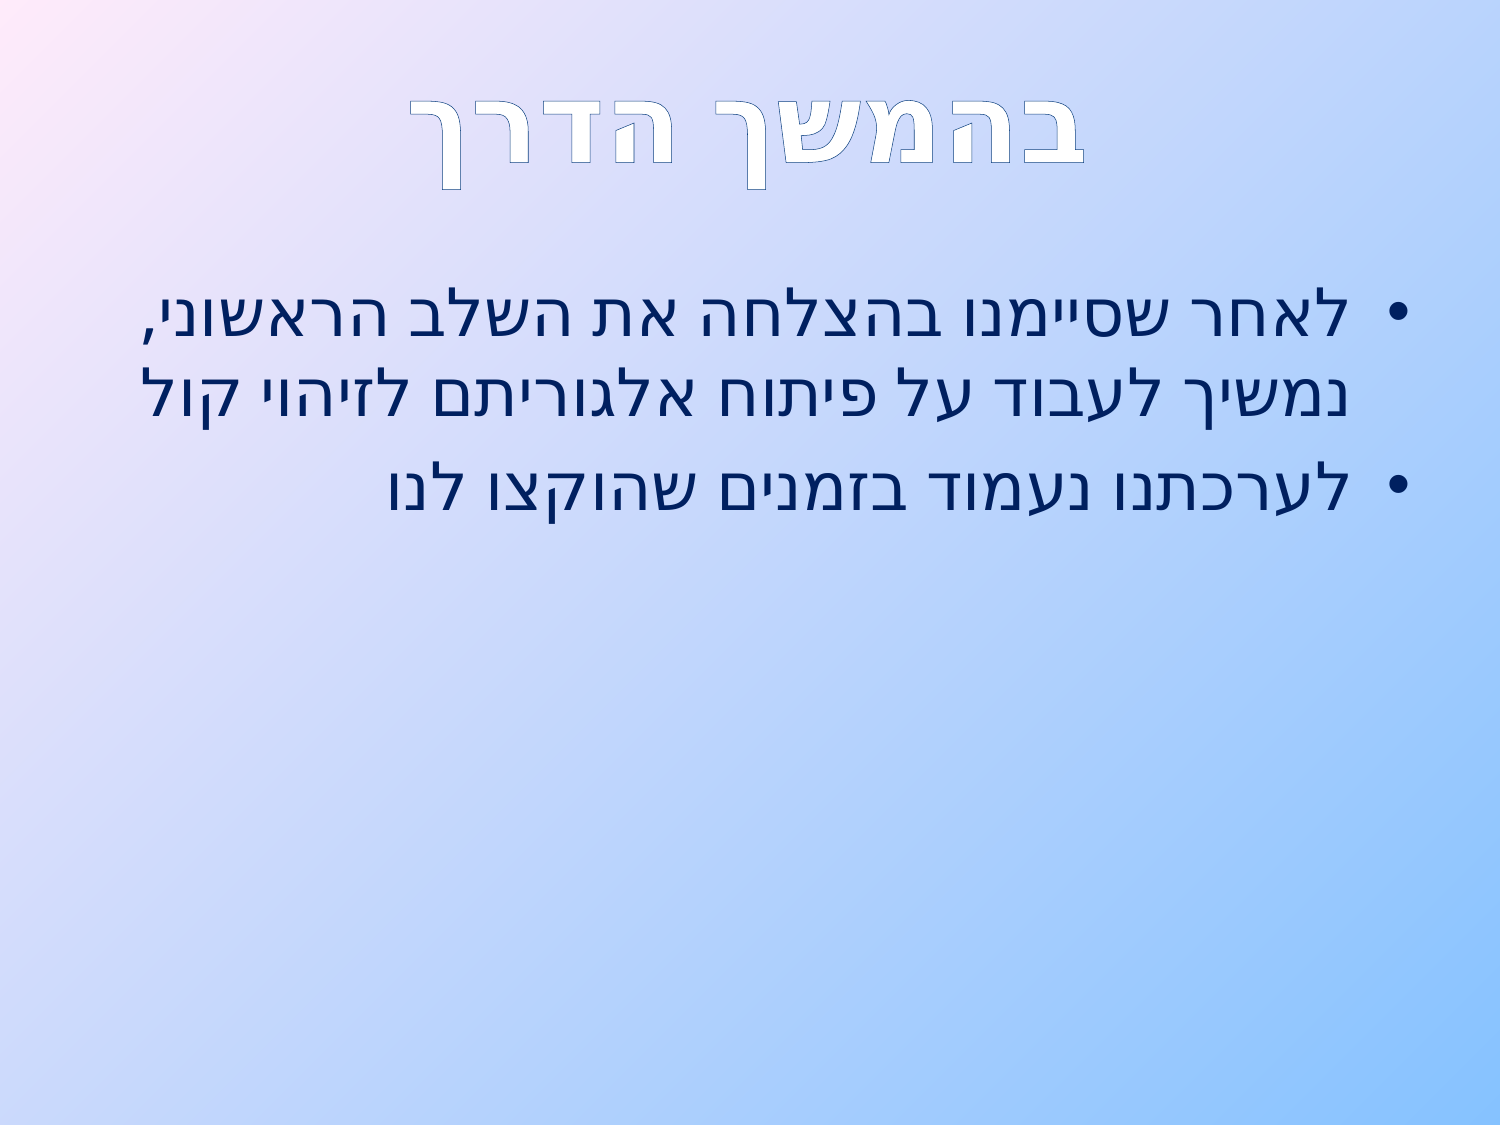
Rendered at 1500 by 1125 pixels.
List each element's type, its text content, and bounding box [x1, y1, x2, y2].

text_box בהמשך הדרך [390, 42, 1133, 328]
list לאחר שסיימנו בהצלחה את השלב הראשוני, נמשיך לעבוד על פיתוח אלגוריתם לזיהוי קול לערכתנו נעמוד בזמנים שהוקצו לנו [75, 262, 1425, 1005]
